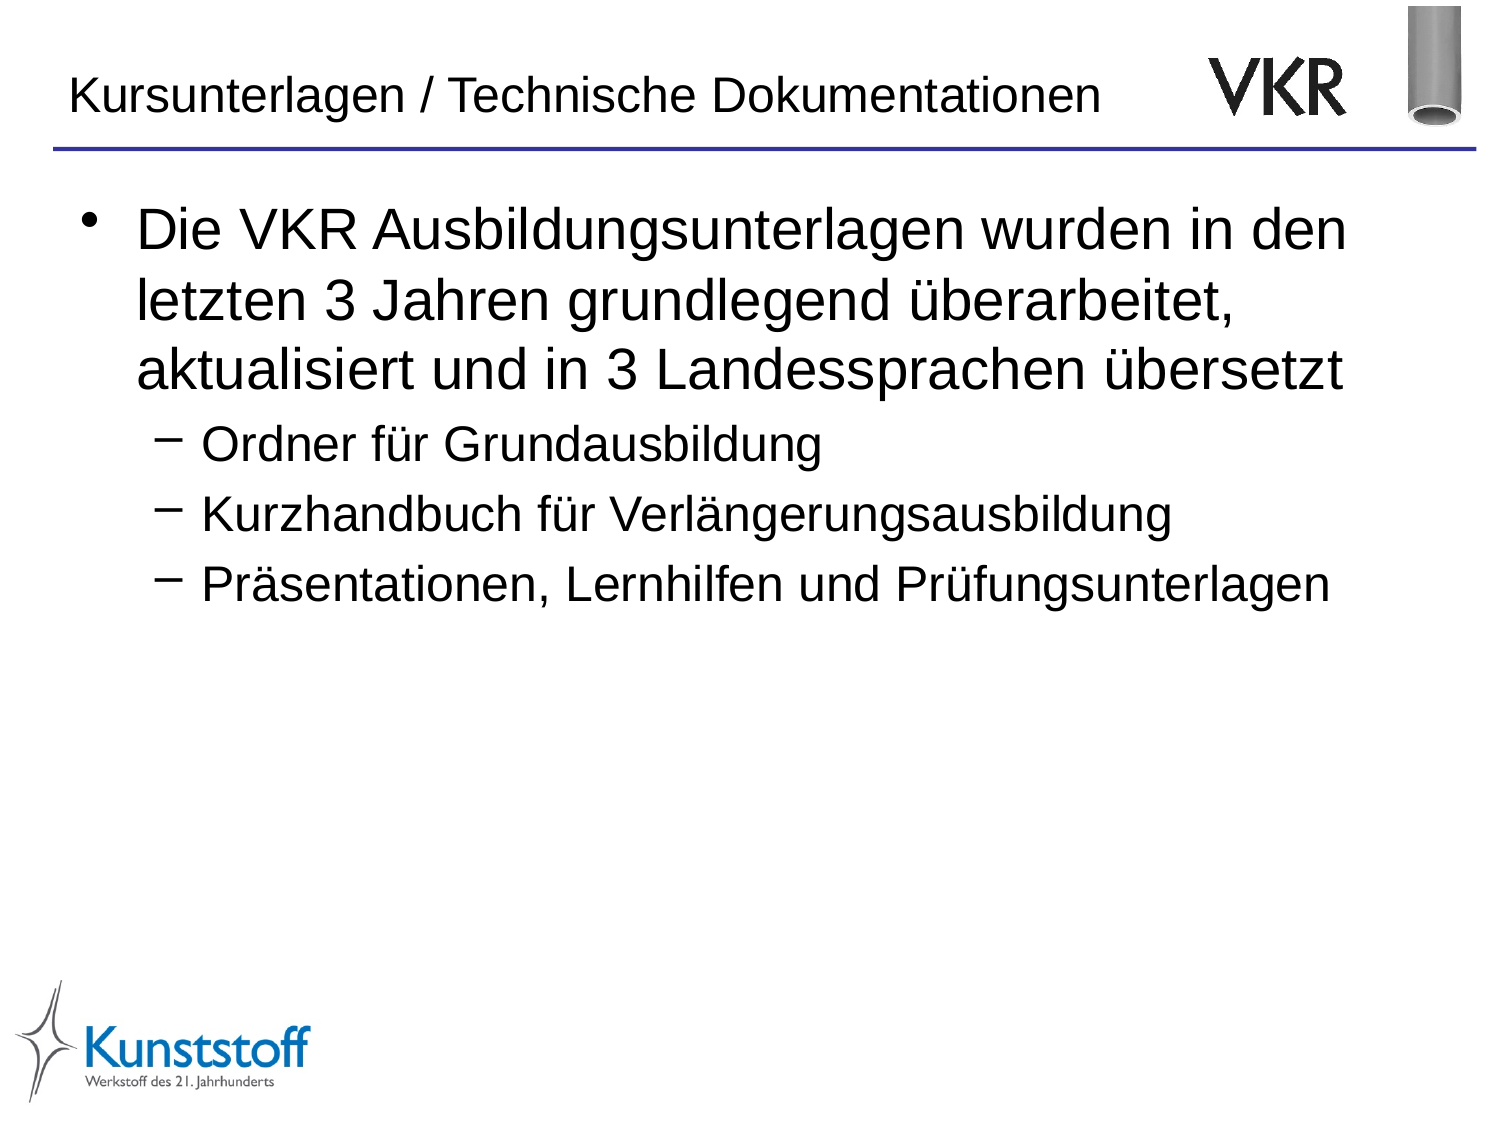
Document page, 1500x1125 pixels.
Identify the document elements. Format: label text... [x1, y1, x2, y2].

picture [0, 952, 355, 1125]
title Kursunterlagen / Technische Dokumentationen [53, 51, 1193, 135]
list Die VKR Ausbildungsunterlagen wurden in den letzten 3 Jahren grundlegend überarbeitet, aktualisiert und in 3 Landessprachen übersetzt Ordner für Grundausbildung Kurzhandbuch für Verlängerungsausbildung Präsentationen, Lernhilfen und Prüfungsunterlagen [64, 184, 1500, 927]
picture [1192, 6, 1471, 138]
